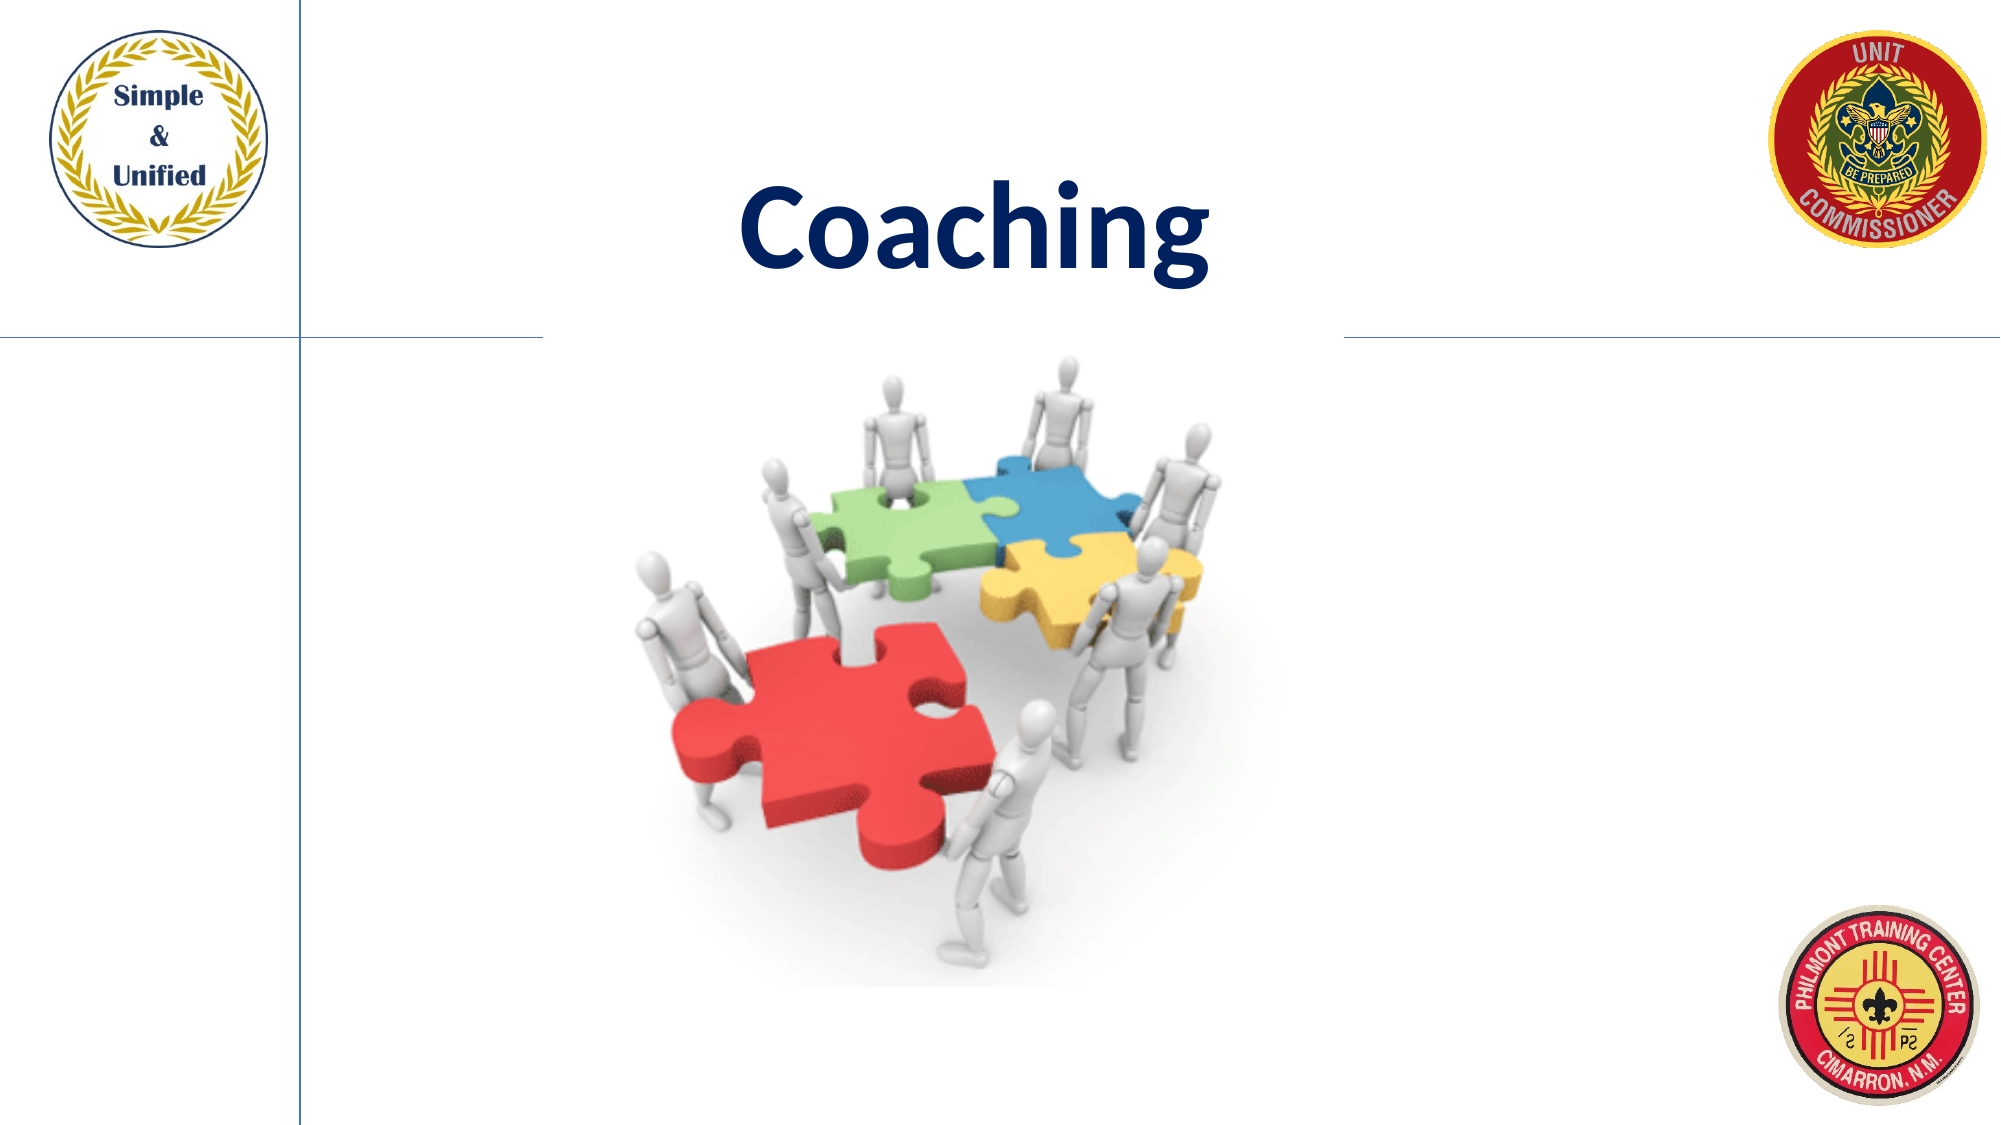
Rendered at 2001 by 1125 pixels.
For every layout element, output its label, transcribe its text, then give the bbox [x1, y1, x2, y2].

picture [543, 337, 1344, 987]
title Coaching [225, 115, 1726, 303]
picture [1768, 893, 1987, 1111]
picture [49, 30, 268, 248]
picture [1768, 30, 1987, 248]
